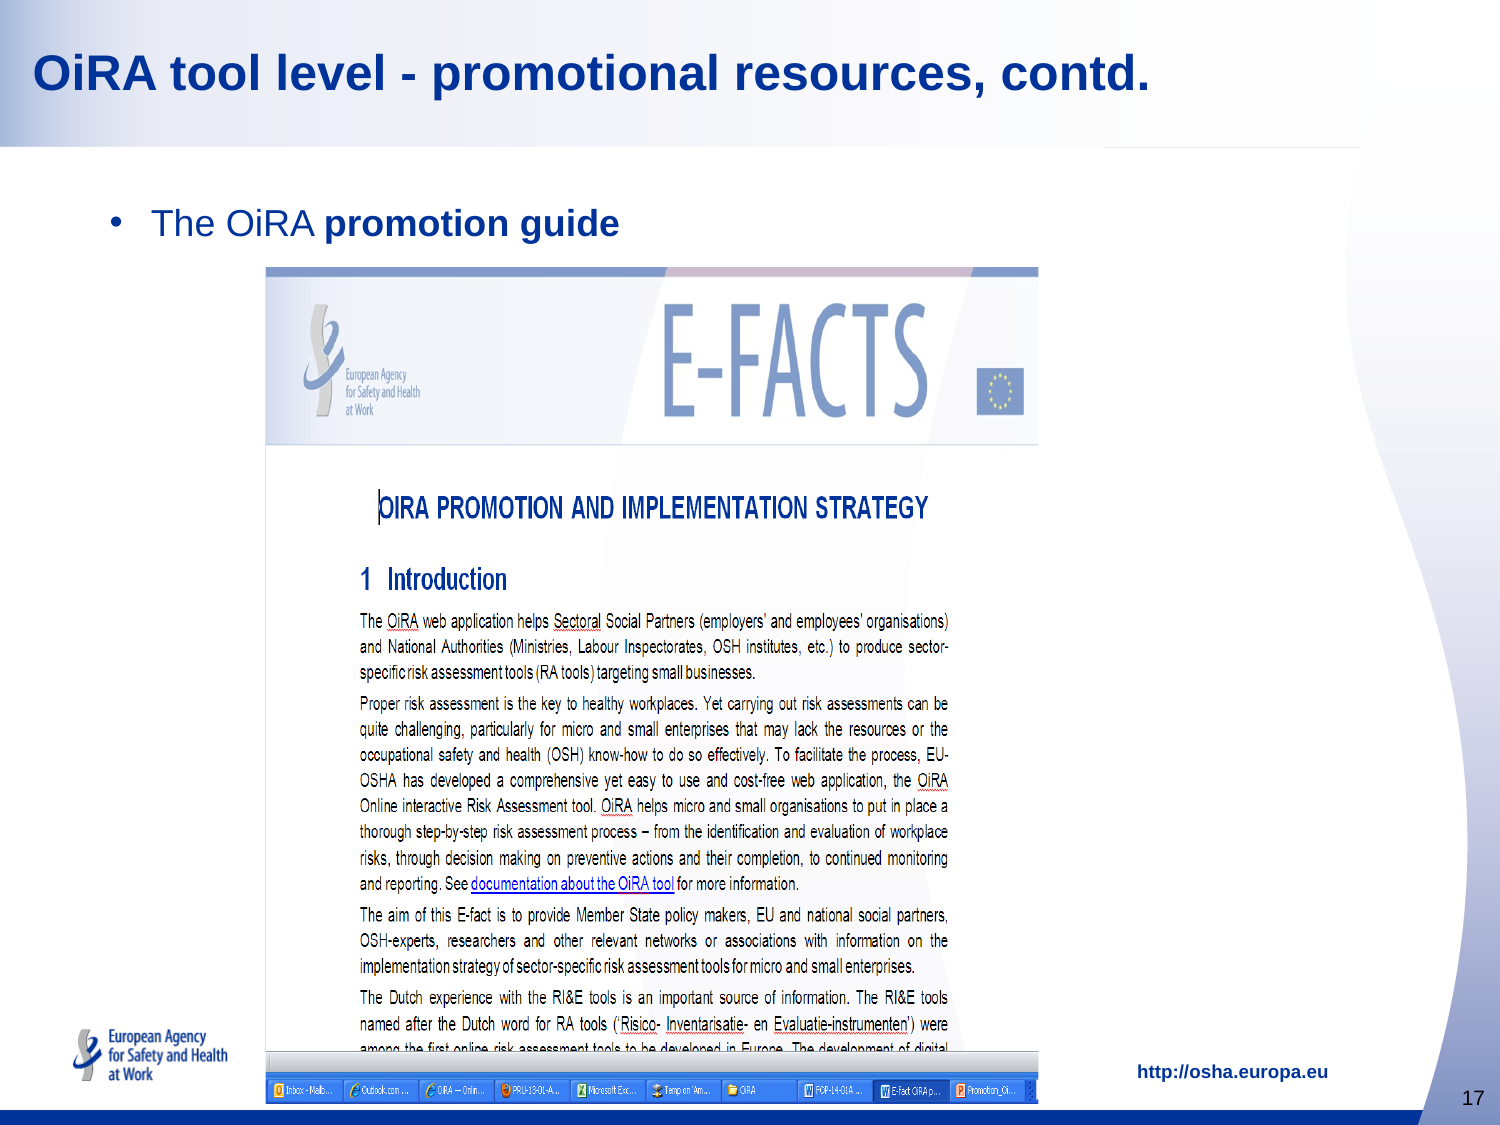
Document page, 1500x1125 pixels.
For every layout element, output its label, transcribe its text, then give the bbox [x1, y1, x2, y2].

title OiRA tool level - promotional resources, contd. [17, 42, 1244, 124]
picture [0, 0, 1500, 1125]
list The OiRA promotion guide [94, 191, 1295, 1035]
